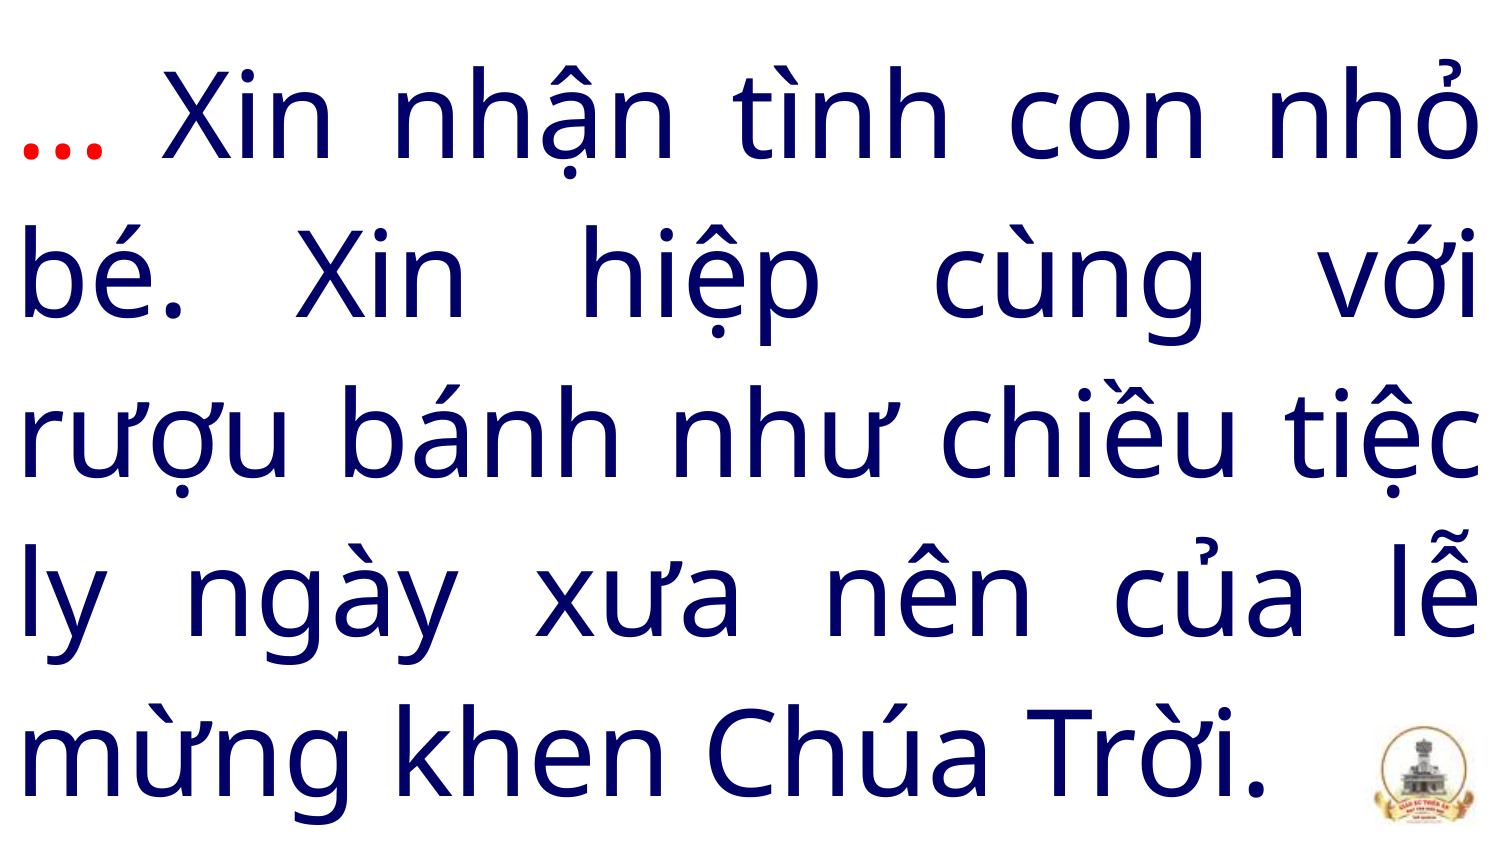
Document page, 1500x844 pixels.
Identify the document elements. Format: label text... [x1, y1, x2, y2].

title … Xin nhận tình con nhỏ bé. Xin hiệp cùng với rượu bánh như chiều tiệc ly ngày xưa nên của lễ mừng khen Chúa Trời. [0, 0, 1500, 844]
